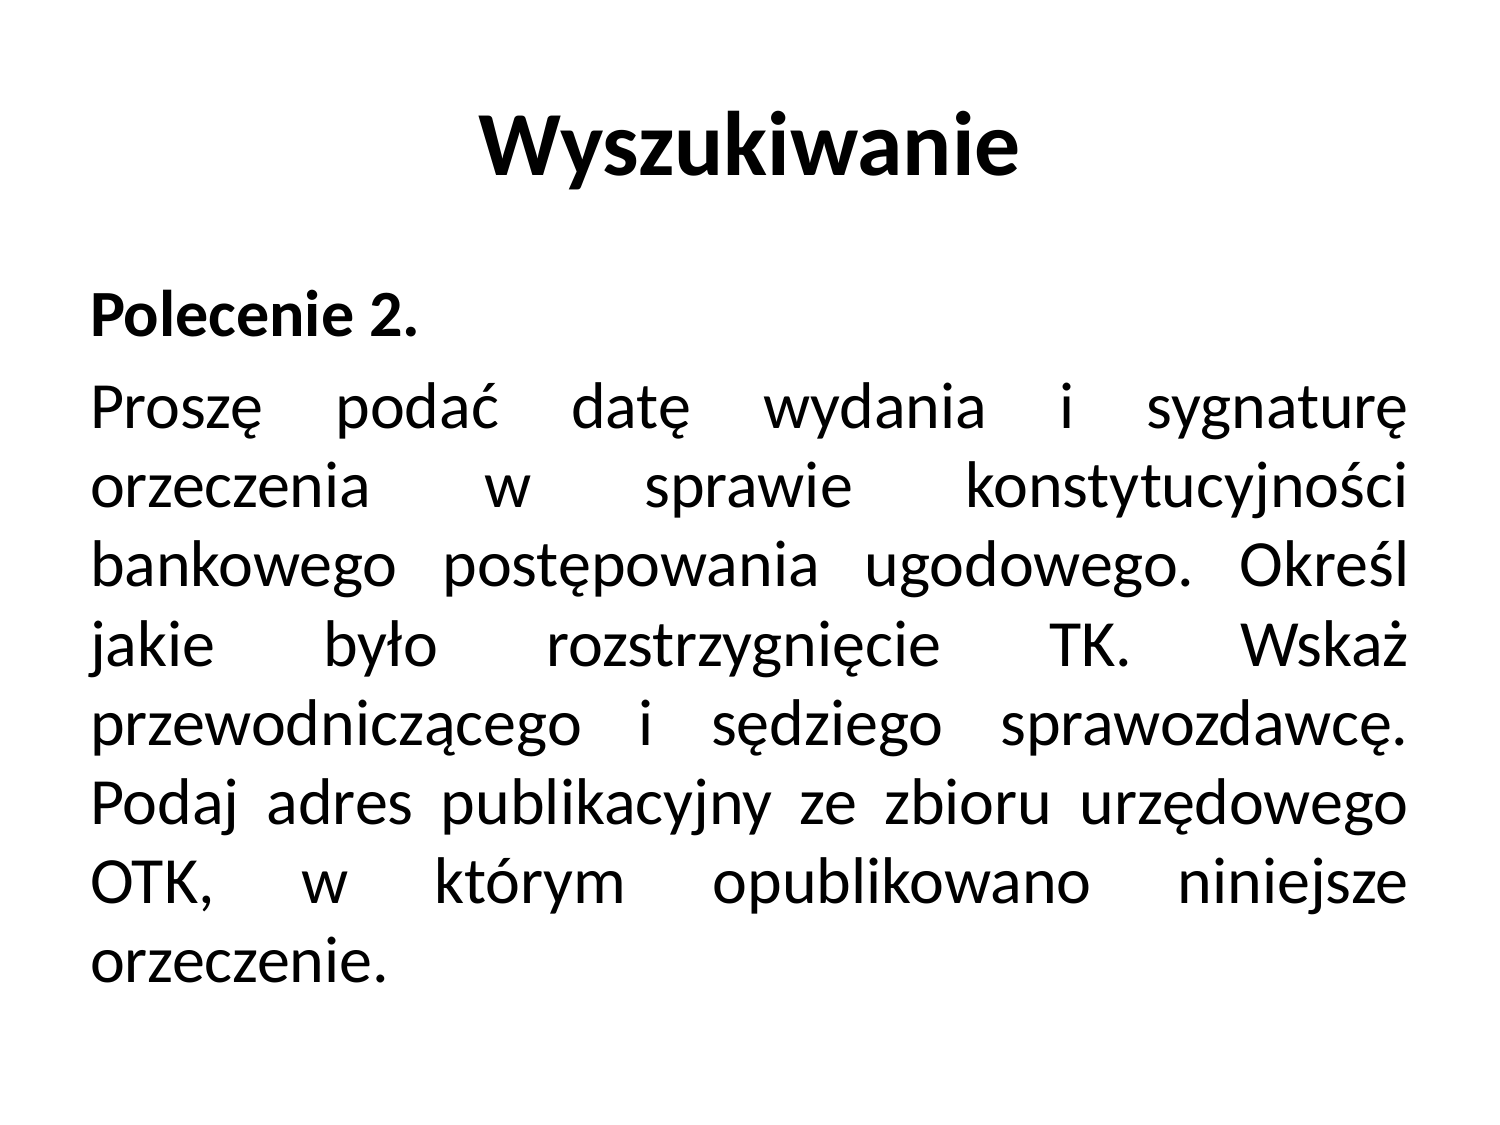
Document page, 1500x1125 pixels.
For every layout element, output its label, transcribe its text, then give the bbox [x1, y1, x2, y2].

title Wyszukiwanie [75, 45, 1425, 233]
list Polecenie 2. Proszę podać datę wydania i sygnaturę orzeczenia w sprawie konstytucyjności bankowego postępowania ugodowego. Określ jakie było rozstrzygnięcie TK. Wskaż przewodniczącego i sędziego sprawozdawcę. Podaj adres publikacyjny ze zbioru urzędowego OTK, w którym opublikowano niniejsze orzeczenie. [75, 262, 1425, 1005]
